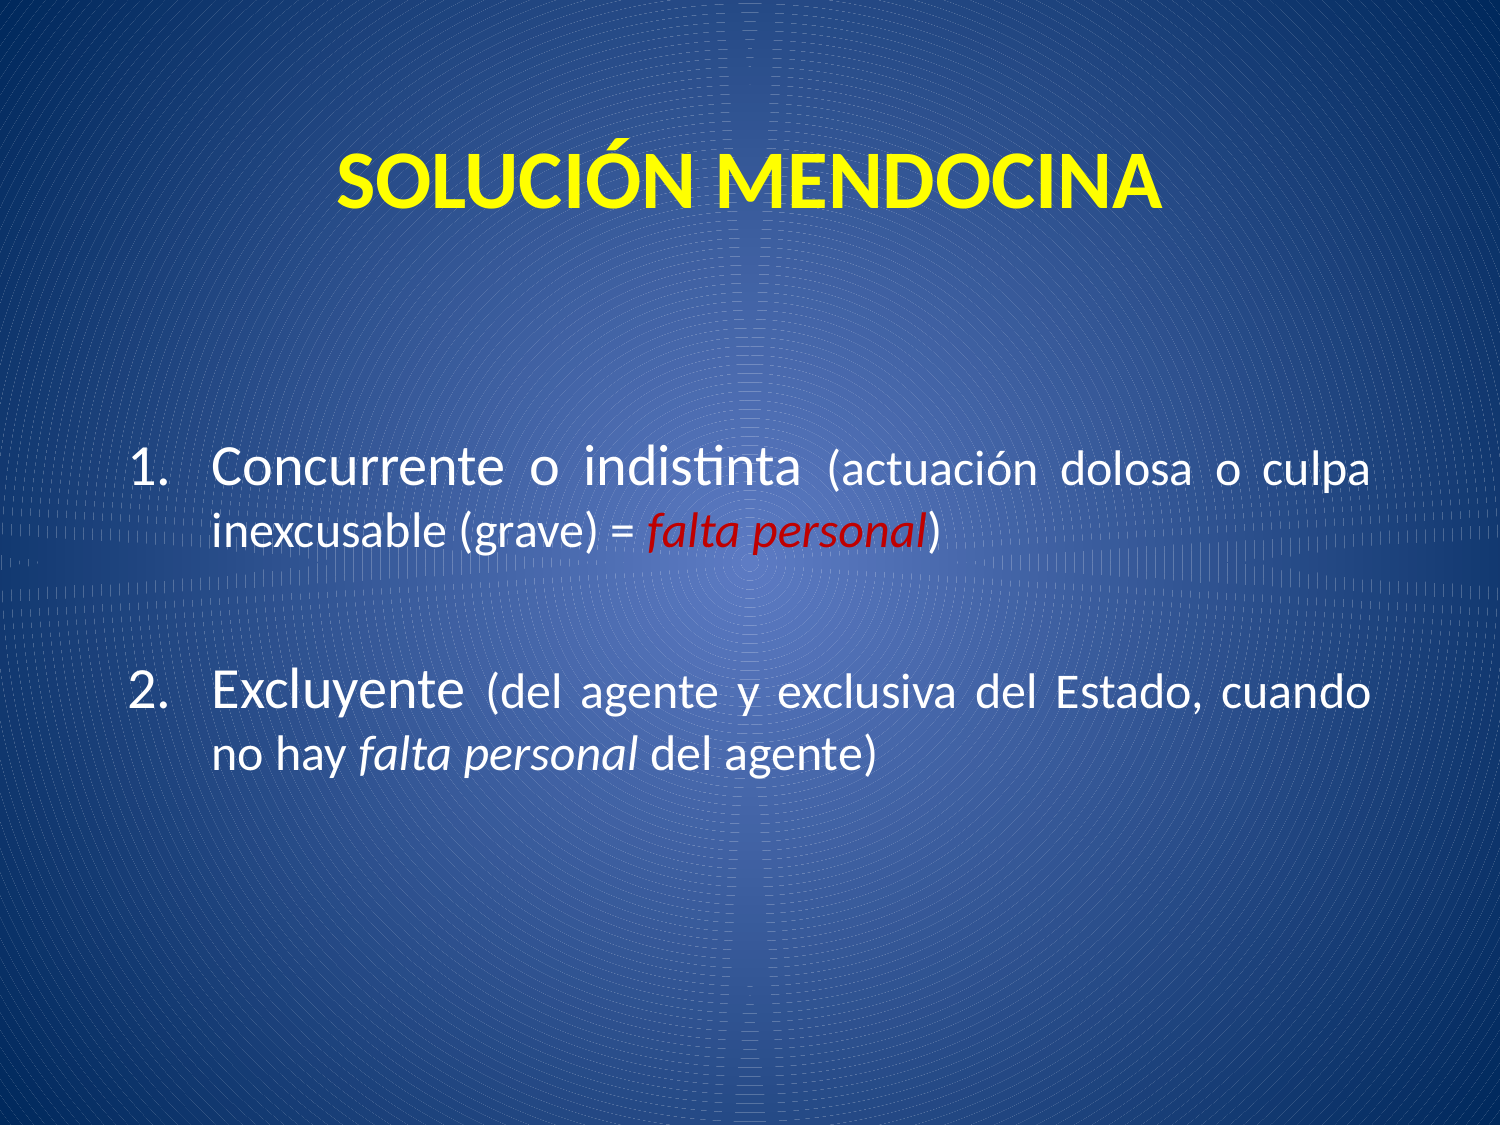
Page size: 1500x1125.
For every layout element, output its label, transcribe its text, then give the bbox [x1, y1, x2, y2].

title SOLUCIÓN MENDOCINA [93, 94, 1406, 256]
list Concurrente o indistinta (actuación dolosa o culpa inexcusable (grave) = falta personal) Excluyente (del agente y exclusiva del Estado, cuando no hay falta personal del agente) [112, 338, 1388, 870]
